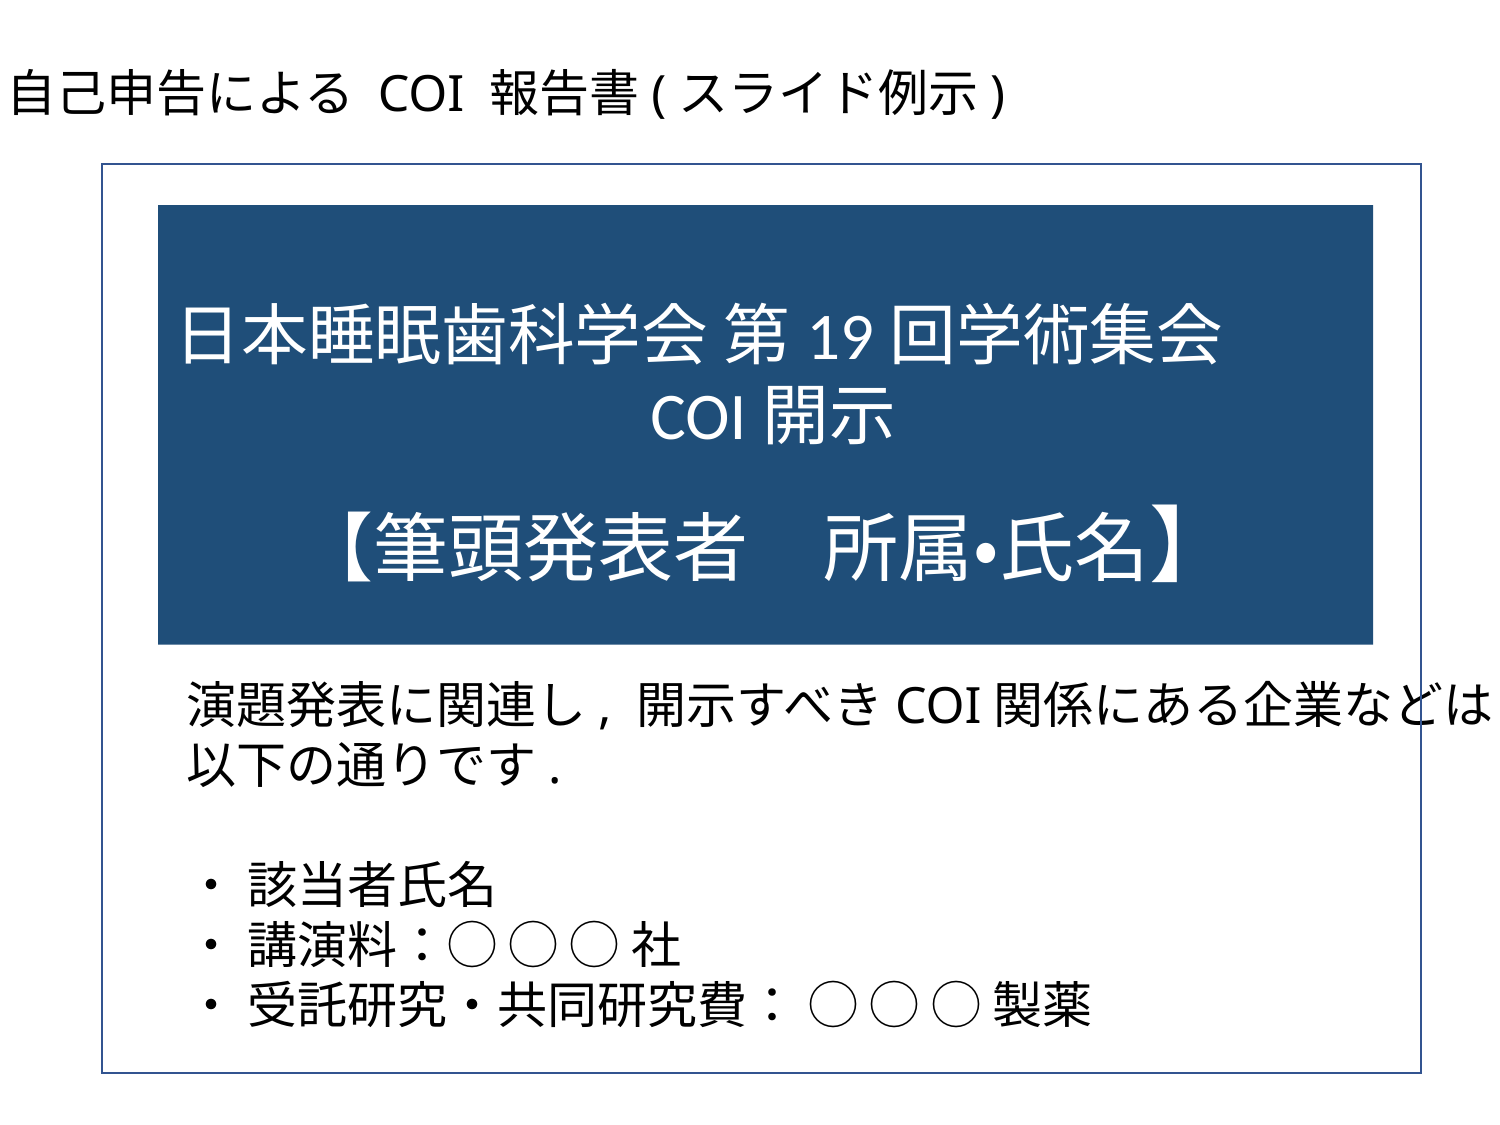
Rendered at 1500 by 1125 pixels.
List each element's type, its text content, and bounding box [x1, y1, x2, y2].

text_box 自己申告による COI 報告書(スライド例示) [0, 54, 1033, 129]
text_box [101, 163, 1422, 1074]
text_box 日本睡眠歯科学会 第19回学術集会 COI開示 【筆頭発表者 所属・氏名】 [158, 205, 1374, 645]
text_box 演題発表に関連し, 開示すべきCOI関係にある企業などは 以下の通りです. ・ 該当者氏名 ・ 講演料：◯ ◯ ◯ 社 ・ 受託研究・共同研究費： ◯ ◯ ◯ 製薬 [171, 665, 1500, 1101]
